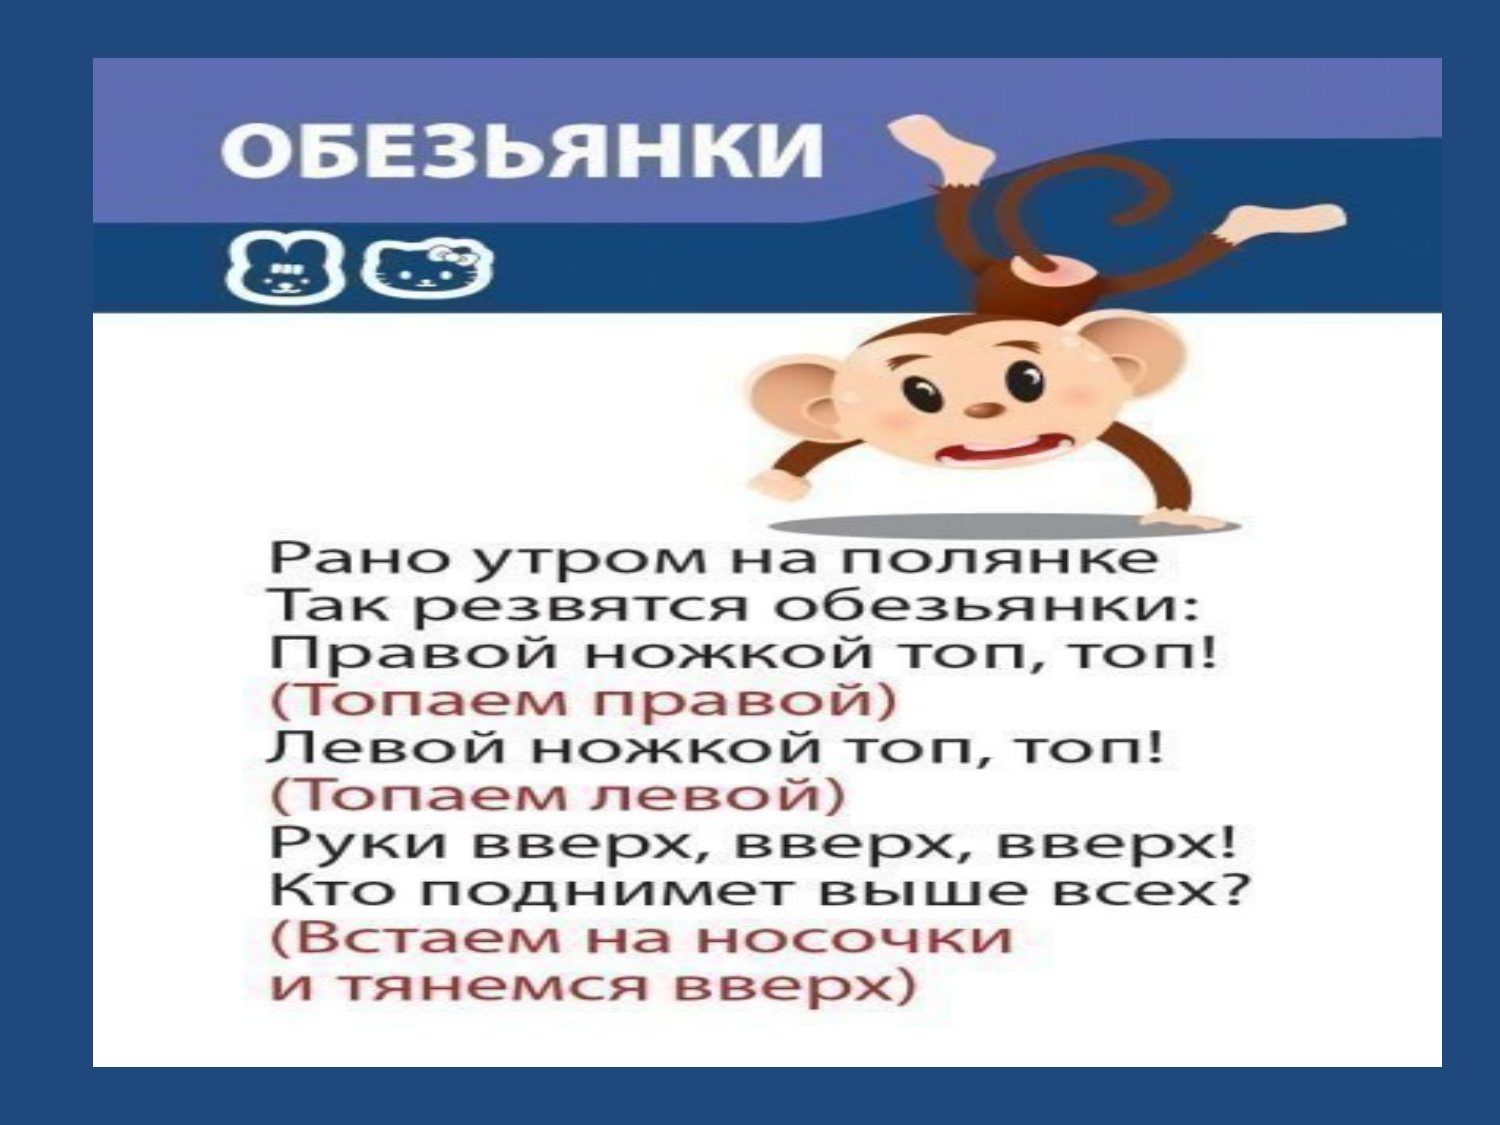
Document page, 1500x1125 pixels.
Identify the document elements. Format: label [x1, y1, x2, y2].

list [93, 58, 1442, 1067]
